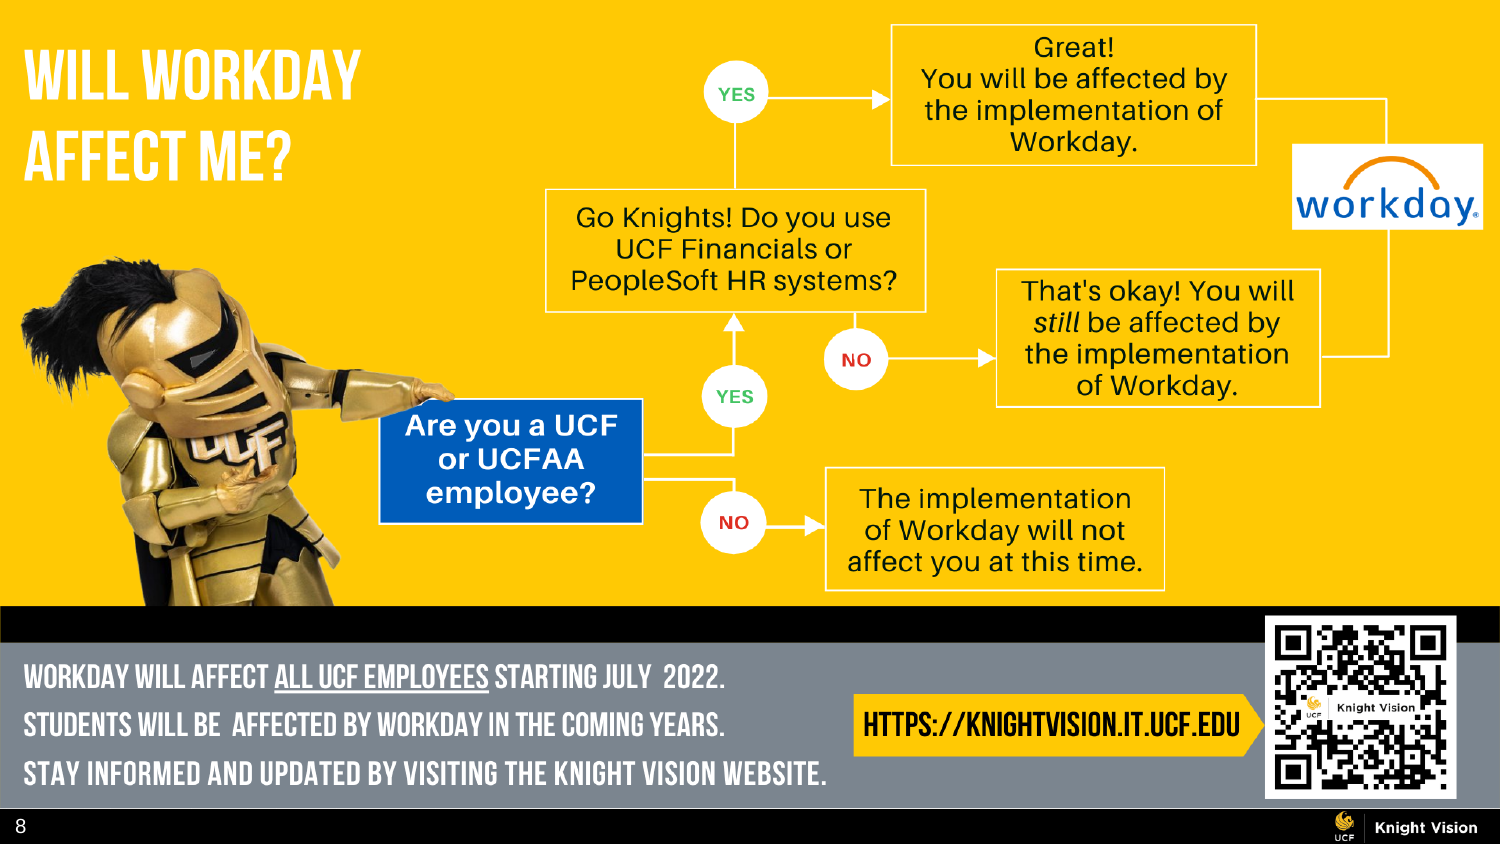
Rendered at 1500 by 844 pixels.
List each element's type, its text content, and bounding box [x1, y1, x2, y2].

slide_number 8 [0, 809, 104, 843]
picture [0, 0, 1500, 844]
